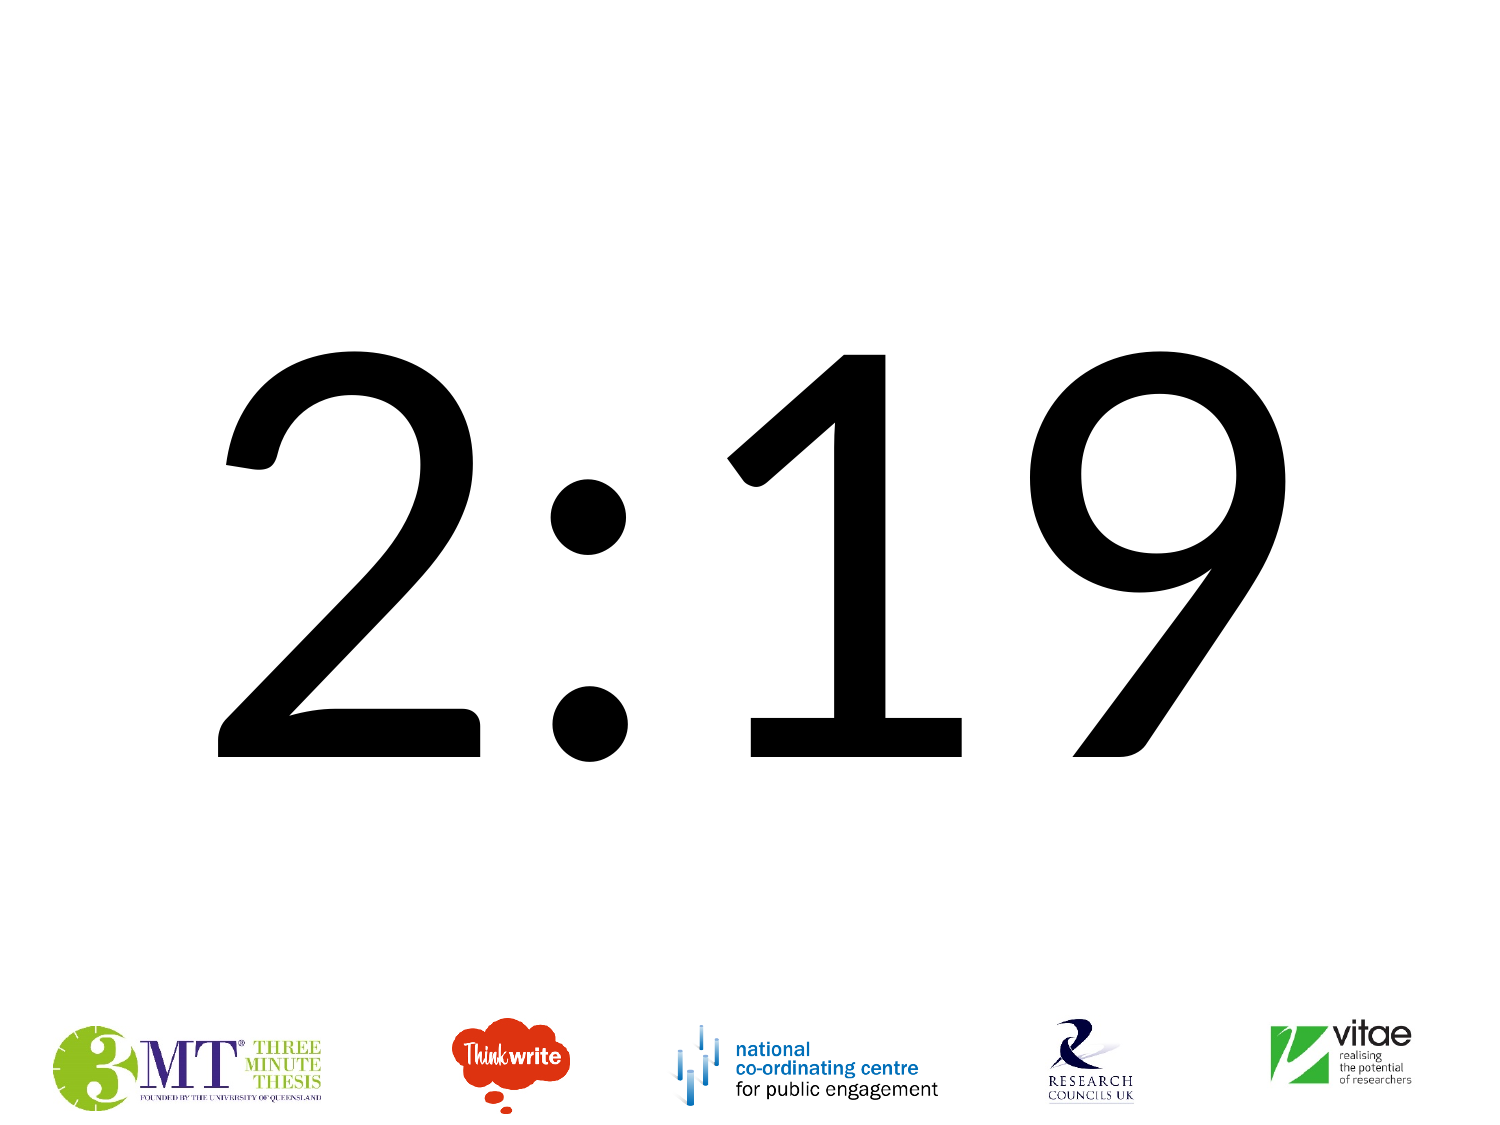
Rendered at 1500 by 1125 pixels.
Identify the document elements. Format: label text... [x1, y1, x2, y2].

picture [1045, 1015, 1137, 1107]
picture [53, 1026, 321, 1111]
picture [1234, 989, 1447, 1120]
picture [663, 1025, 938, 1106]
picture [452, 1018, 570, 1114]
text_box 2:19 [112, 125, 1388, 941]
